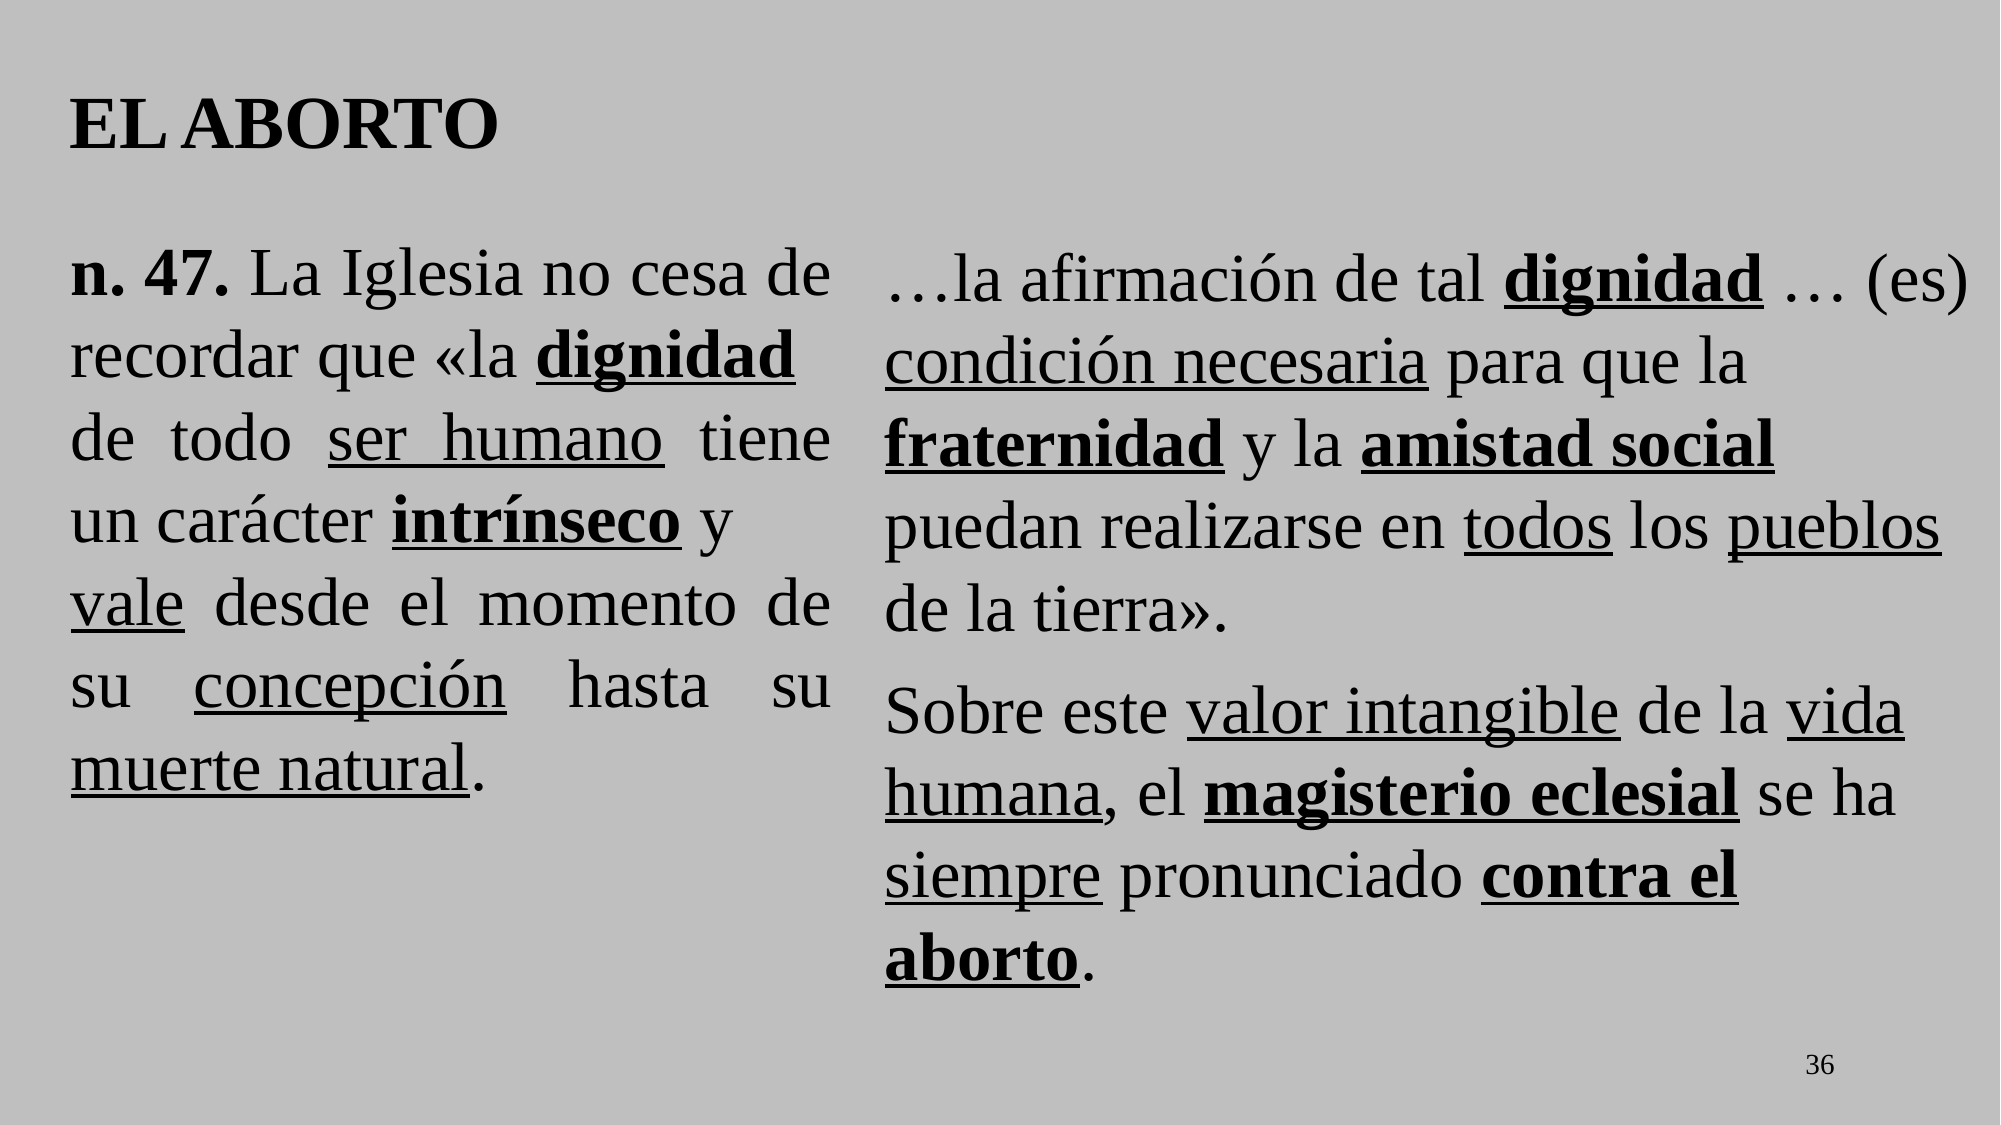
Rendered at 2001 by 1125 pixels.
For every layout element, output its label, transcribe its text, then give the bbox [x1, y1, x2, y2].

text_box …la afirmación de tal dignidad … (es) condición necesaria para que la fraternidad y la amistad social puedan realizarse en todos los pueblos de la tierra». [870, 225, 2000, 653]
text_box Sobre este valor intangible de la vida humana, el magisterio eclesial se ha siempre pronunciado contra el aborto. [870, 656, 1957, 1002]
text_box n. 47. La Iglesia no cesa de recordar que «la dignidad de todo ser humano tiene un carácter intrínseco y vale desde el momento de su concepción hasta su muerte natural. [56, 219, 848, 812]
slide_number 36 [1433, 1024, 1851, 1101]
text_box EL ABORTO [54, 66, 1124, 172]
